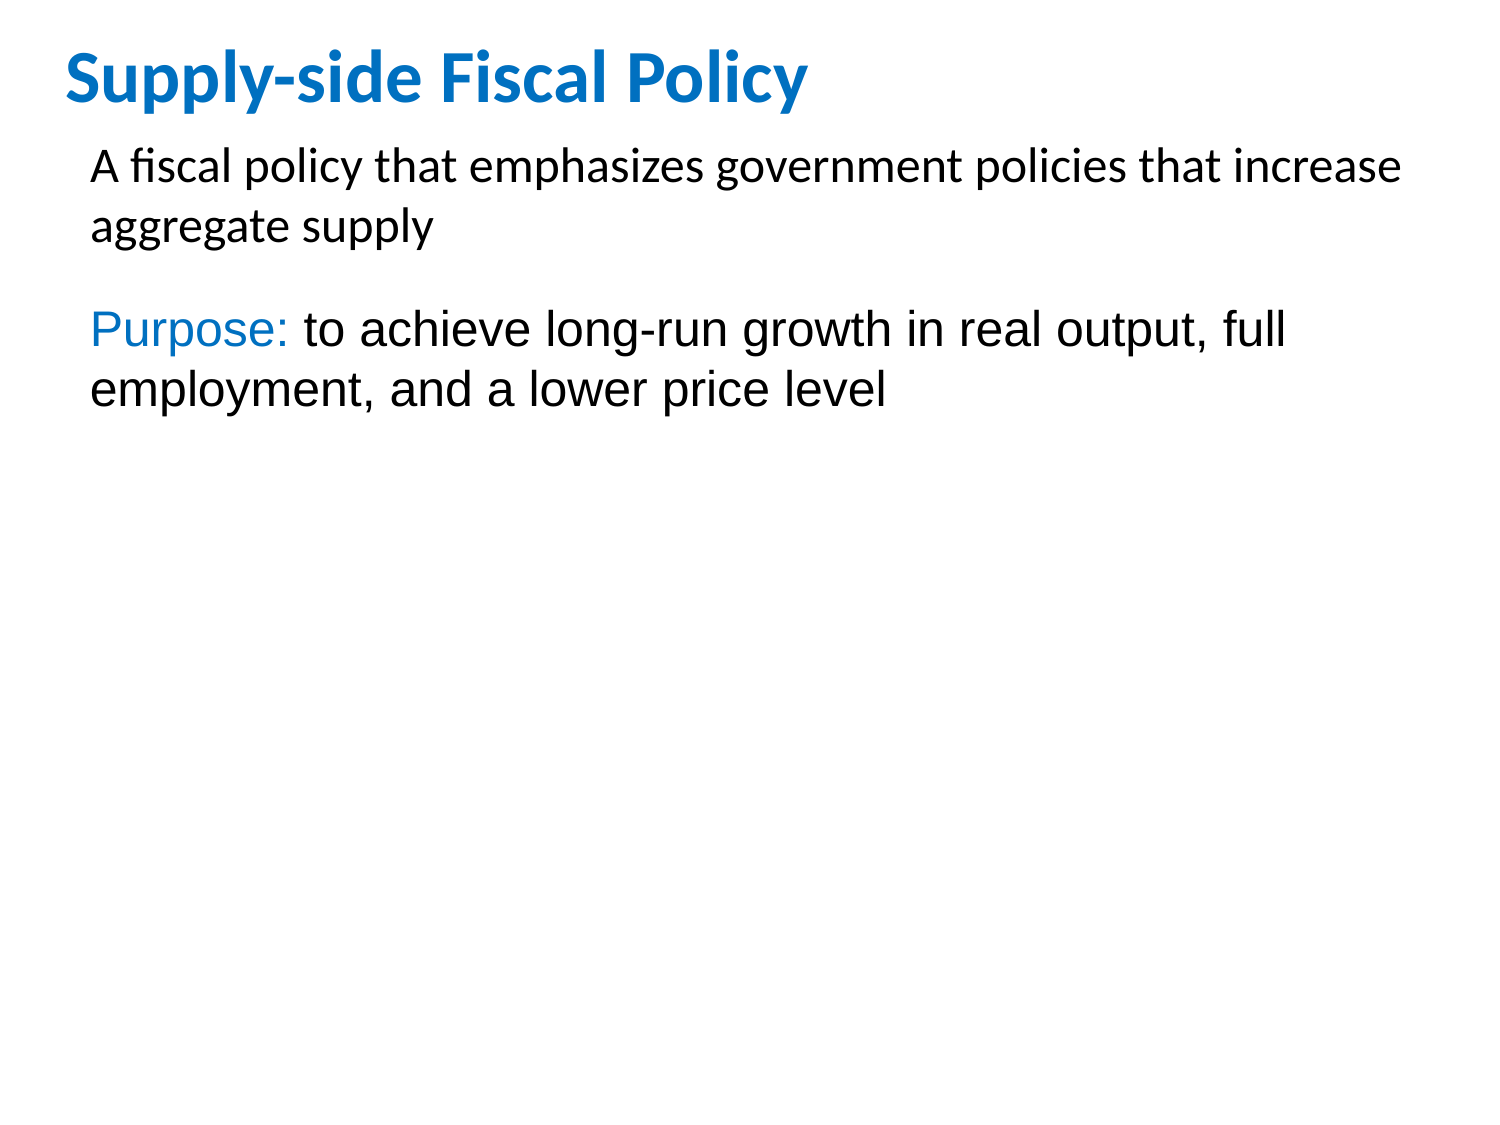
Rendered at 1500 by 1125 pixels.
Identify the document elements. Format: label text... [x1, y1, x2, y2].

title Supply-side Fiscal Policy [50, 0, 1463, 183]
text_box Purpose: to achieve long-run growth in real output, full employment, and a lower price level [74, 288, 1350, 424]
list A fiscal policy that emphasizes government policies that increase aggregate supply [75, 125, 1425, 778]
